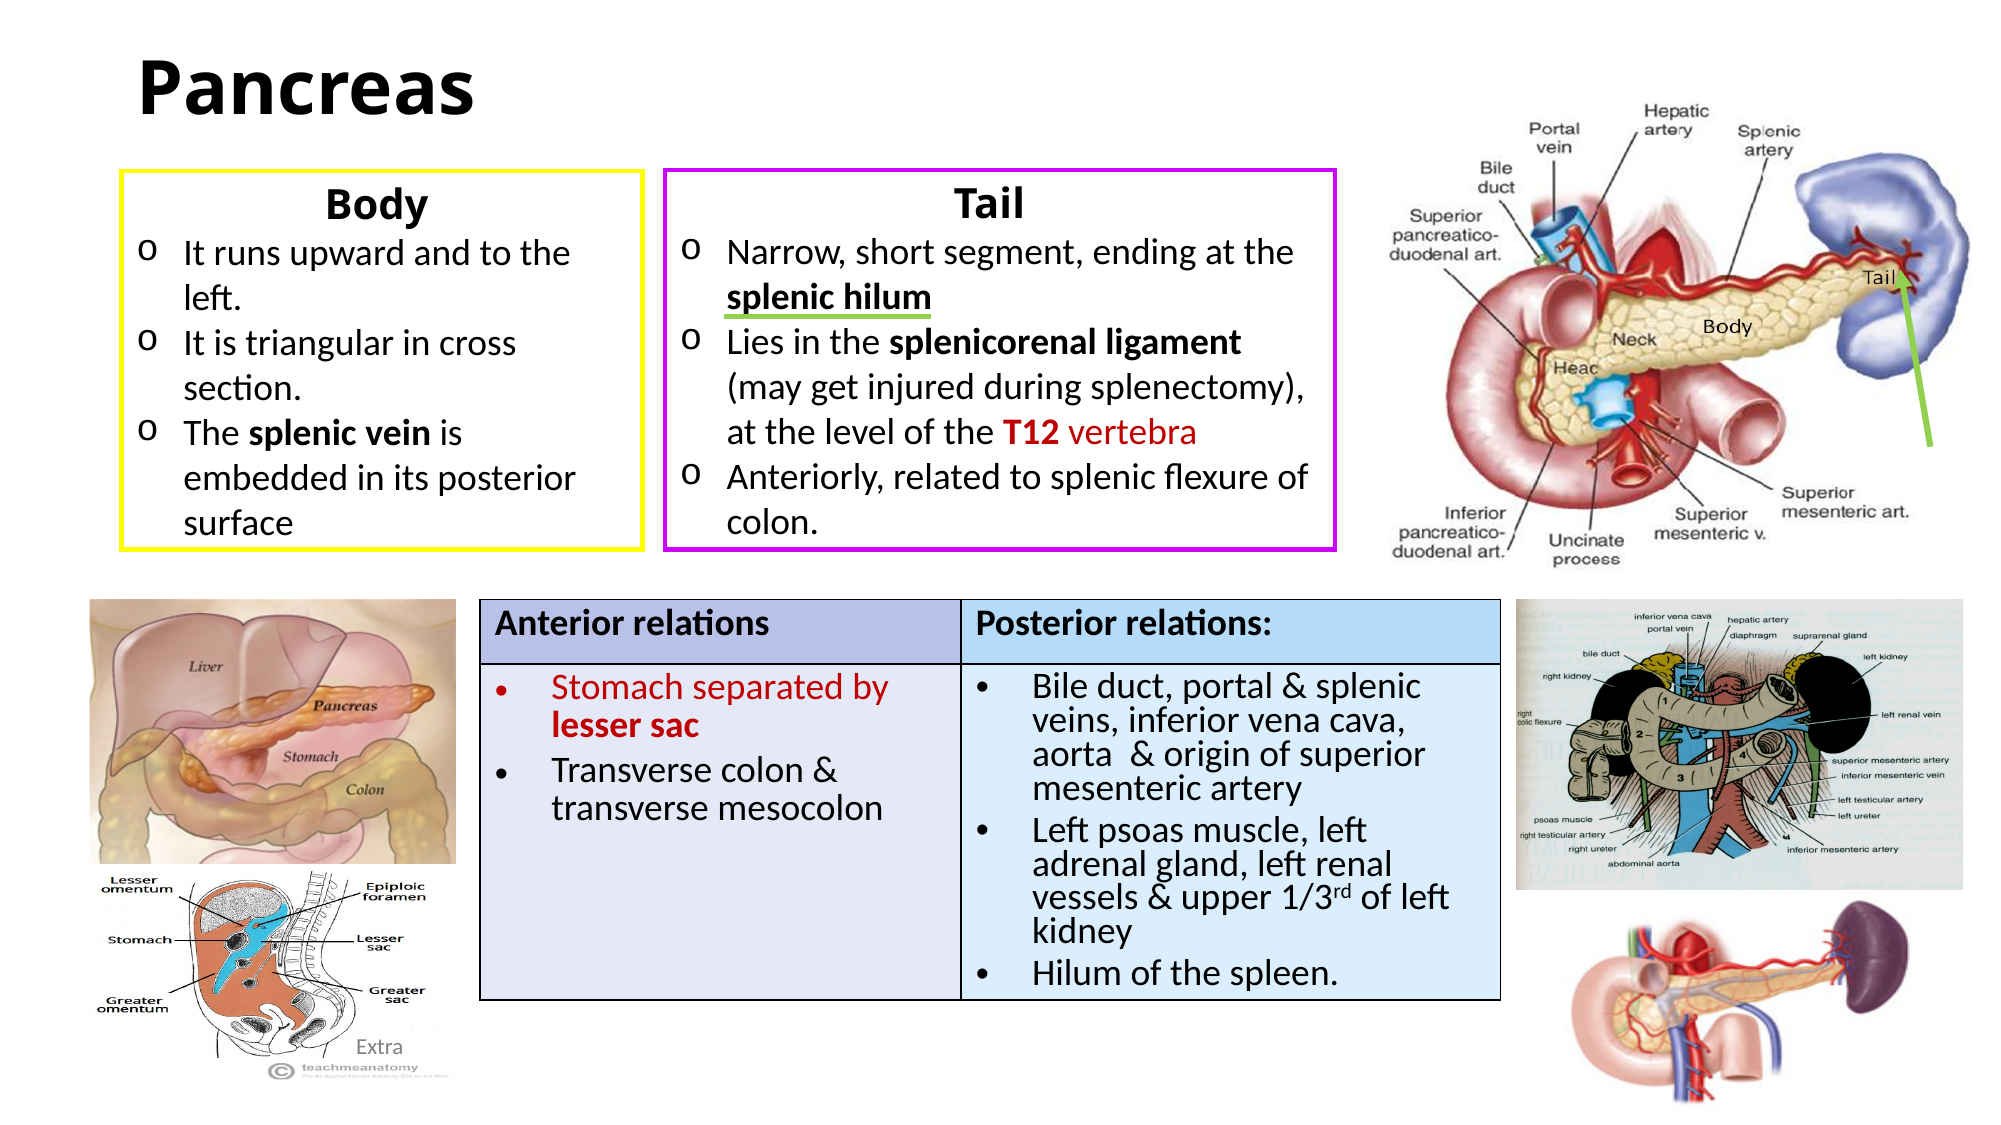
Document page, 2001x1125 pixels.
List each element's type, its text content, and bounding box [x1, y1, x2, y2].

table_cell Bile duct, portal & splenic veins, inferior vena cava, aorta & origin of superior mesenteric artery Left psoas muscle, left adrenal gland, left renal vessels & upper 1/3rd of left kidney Hilum of the spleen. [962, 665, 1500, 999]
text_box Tail Narrow, short segment, ending at the splenic hilum Lies in the splenicorenal ligament (may get injured during splenectomy), at the level of the T12 vertebra Anteriorly, related to splenic flexure of colon. [664, 169, 1336, 550]
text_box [89, 868, 496, 1081]
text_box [1900, 268, 1931, 447]
table_cell Stomach separated by lesser sac Transverse colon & transverse mesocolon [481, 665, 960, 999]
table_header Posterior relations: [962, 600, 1500, 663]
text_box Body It runs upward and to the left. It is triangular in cross section. The splenic vein is embedded in its posterior surface [121, 170, 643, 550]
picture [1385, 101, 1972, 571]
picture [89, 599, 456, 864]
text_box Pancreas [121, 42, 1847, 176]
table_header Anterior relations [481, 600, 960, 663]
picture [1516, 599, 1964, 890]
picture [1548, 891, 1931, 1114]
